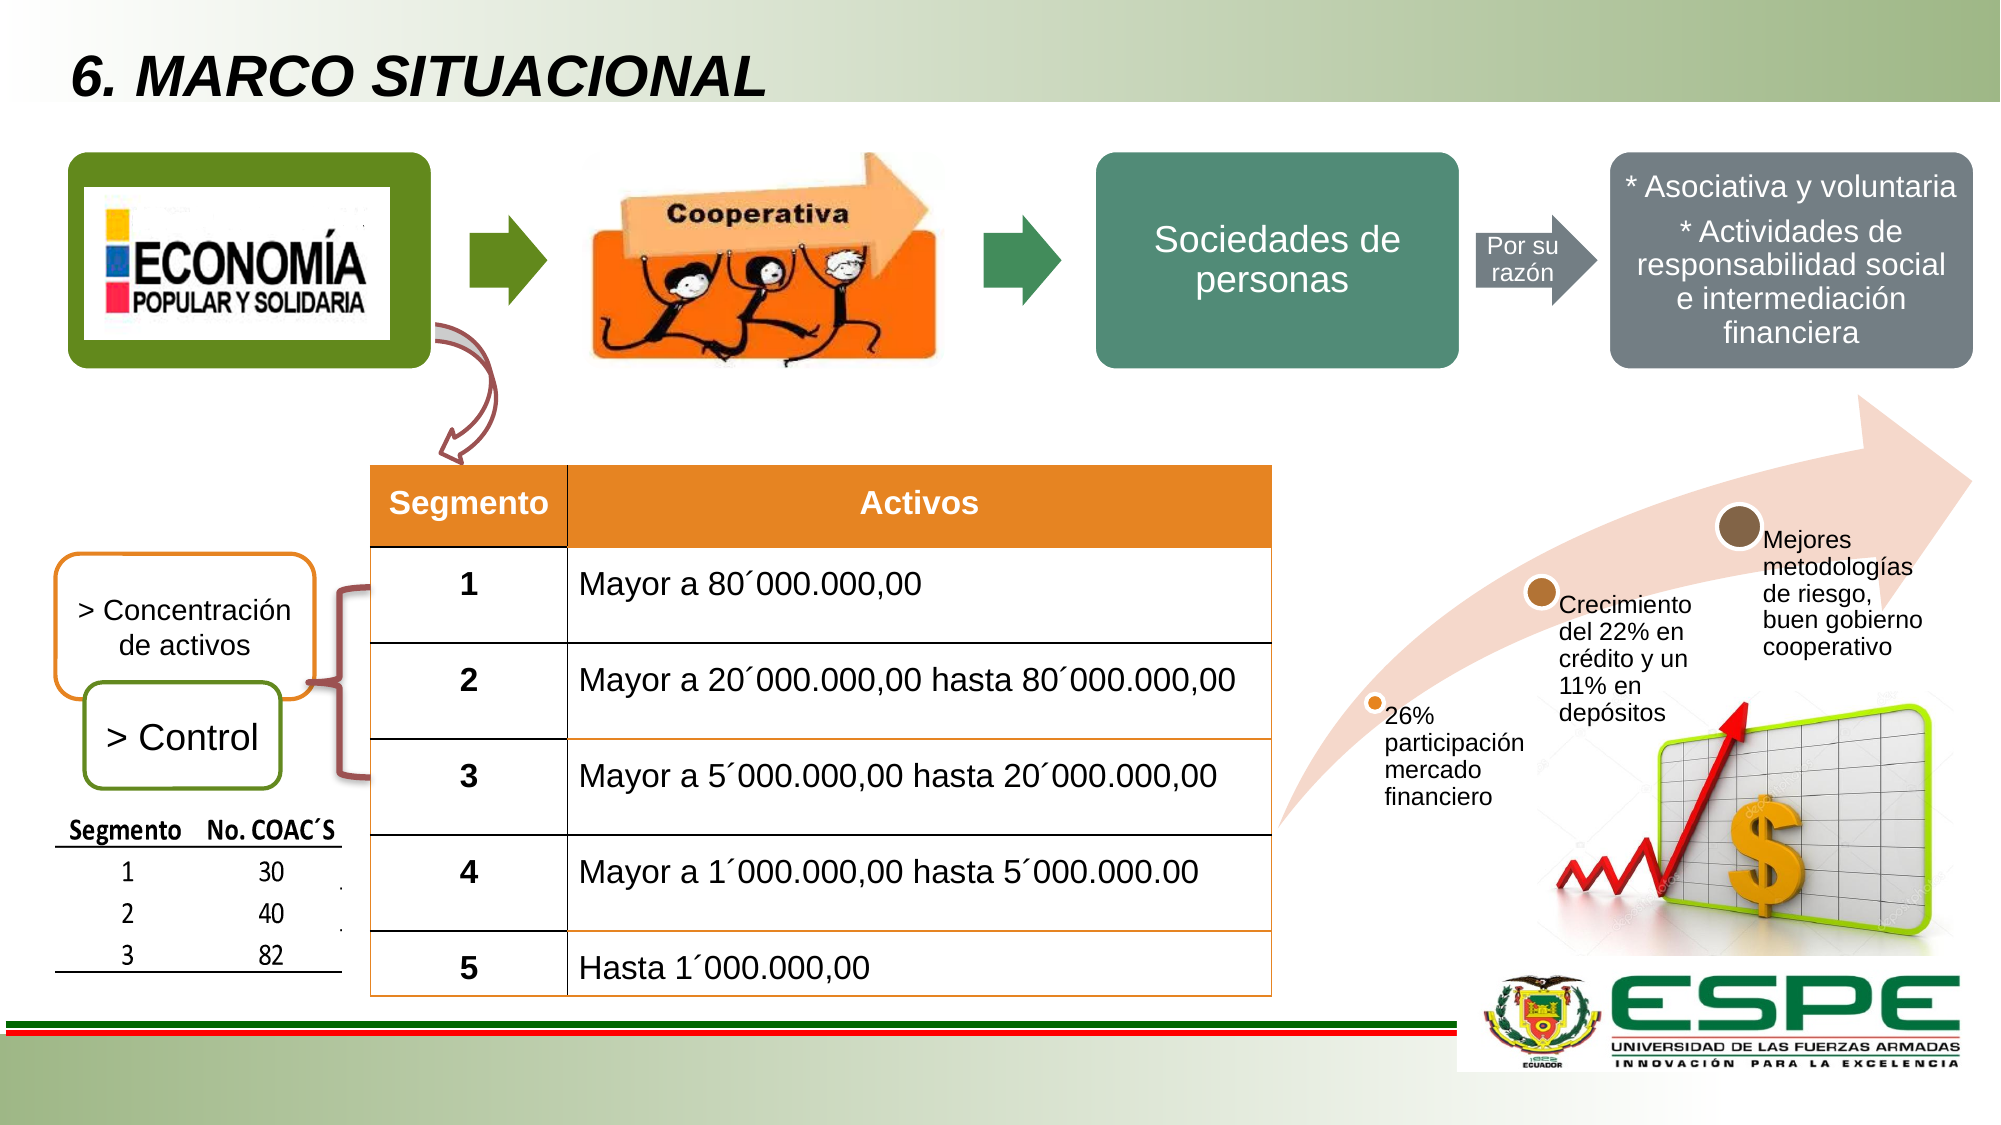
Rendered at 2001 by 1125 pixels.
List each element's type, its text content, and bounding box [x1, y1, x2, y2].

text_box [308, 587, 371, 778]
title 6. MARCO SITUACIONAL [55, 30, 1929, 92]
table_header Segmento [371, 467, 567, 546]
table_cell Mayor a 80´000.000,00 [568, 548, 1271, 642]
table_cell Mayor a 5´000.000,00 hasta 20´000.000,00 [568, 740, 1271, 834]
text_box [65, 149, 1976, 371]
text_box [440, 382, 497, 464]
table_cell 4 [371, 836, 567, 930]
table_cell 1 [371, 548, 567, 642]
picture [1456, 968, 1994, 1072]
table_cell Mayor a 1´000.000,00 hasta 5´000.000.00 [568, 836, 1271, 930]
table_cell 3 [371, 740, 567, 834]
table_cell 2 [375, 644, 567, 738]
picture [55, 804, 342, 973]
table_header Activos [568, 467, 1271, 546]
table_cell 5 [371, 932, 567, 995]
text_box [1277, 393, 1973, 829]
table_cell Hasta 1´000.000,00 [568, 932, 1271, 995]
table_cell Mayor a 20´000.000,00 hasta 80´000.000,00 [568, 644, 1271, 738]
picture [1537, 829, 1954, 956]
text_box > Concentración de activos [55, 553, 315, 700]
picture [84, 187, 390, 340]
text_box > Control [84, 682, 281, 789]
